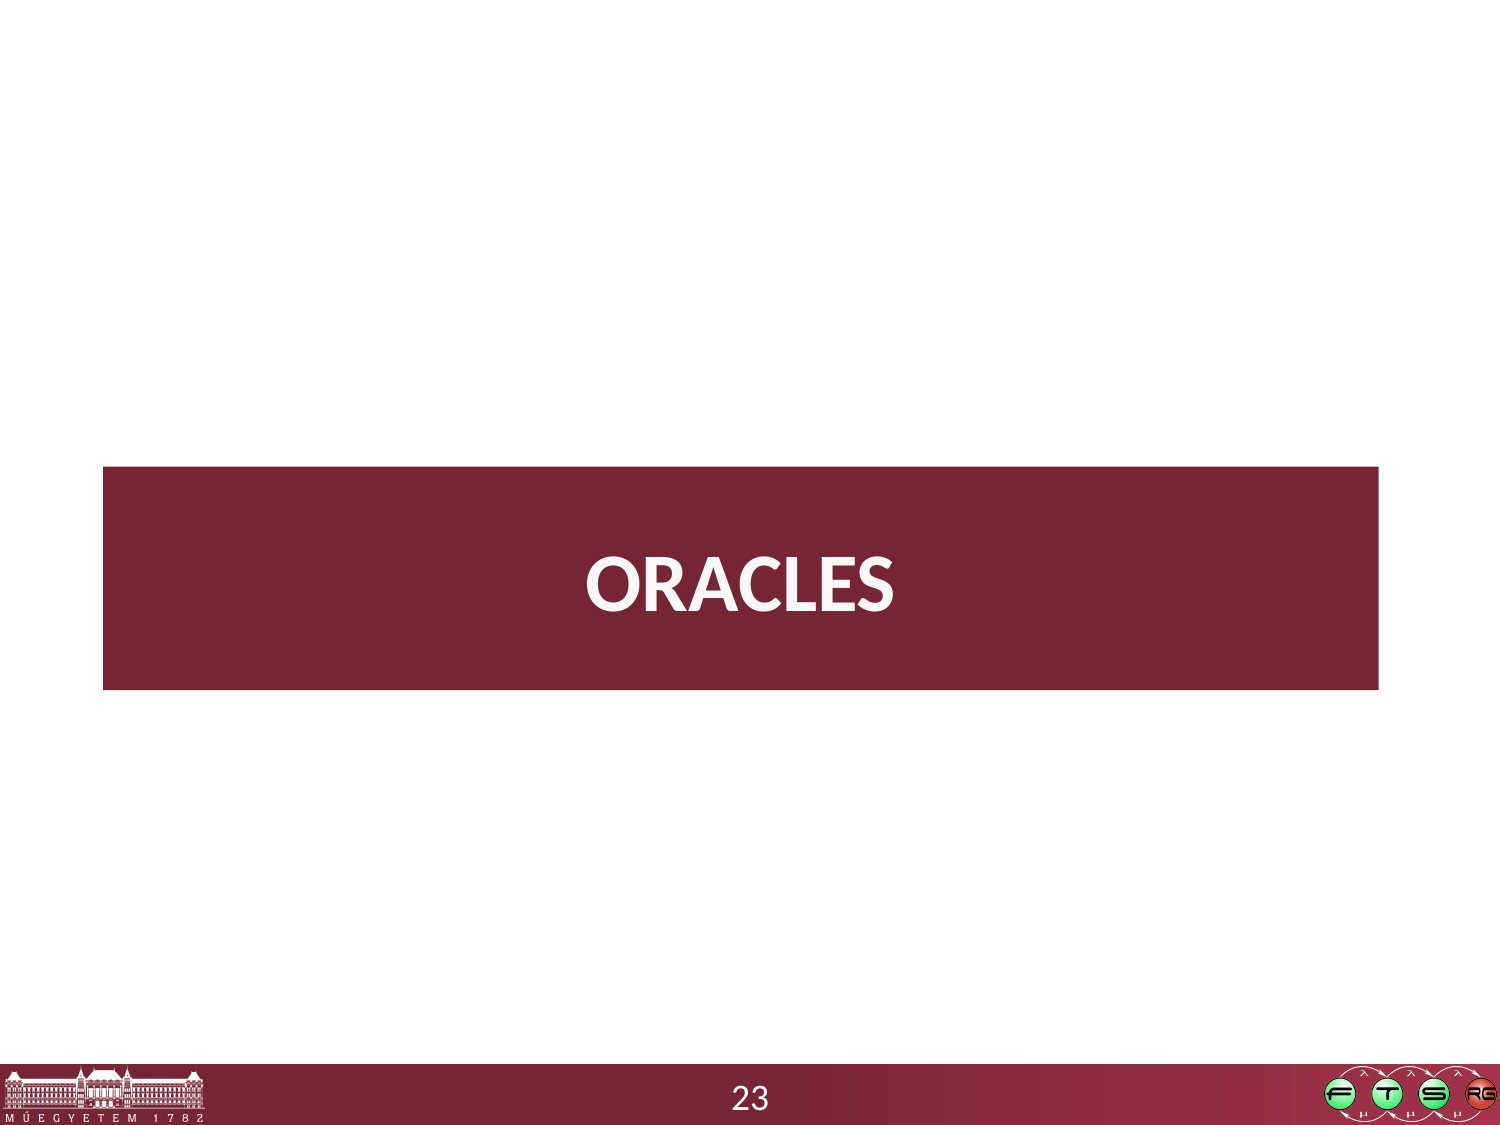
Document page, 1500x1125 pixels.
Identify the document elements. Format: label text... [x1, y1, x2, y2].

picture [3, 1064, 205, 1122]
picture [1324, 1066, 1497, 1122]
title Oracles [102, 466, 1379, 691]
